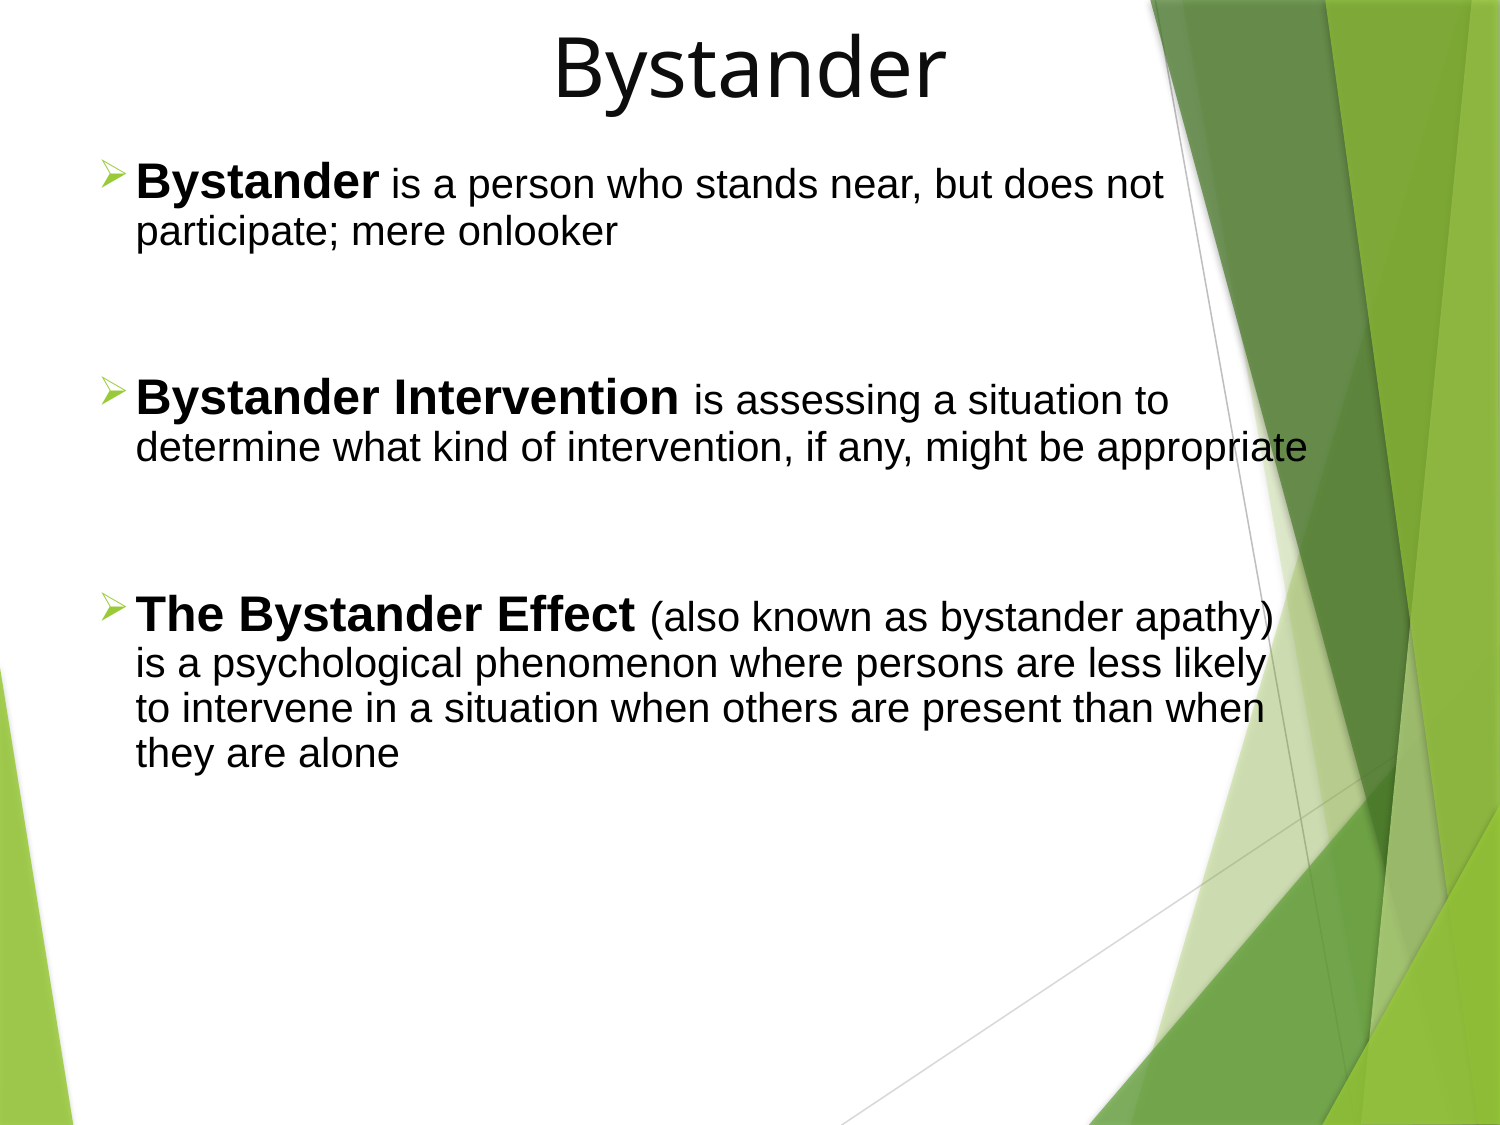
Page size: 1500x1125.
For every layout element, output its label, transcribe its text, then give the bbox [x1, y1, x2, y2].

list Bystander is a person who stands near, but does not participate; mere onlooker Bystander Intervention is assessing a situation to determine what kind of intervention, if any, might be appropriate The Bystander Effect (also known as bystander apathy) is a psychological phenomenon where persons are less likely to intervene in a situation when others are present than when they are alone [0, 147, 1329, 873]
title Bystander [0, 6, 1500, 123]
